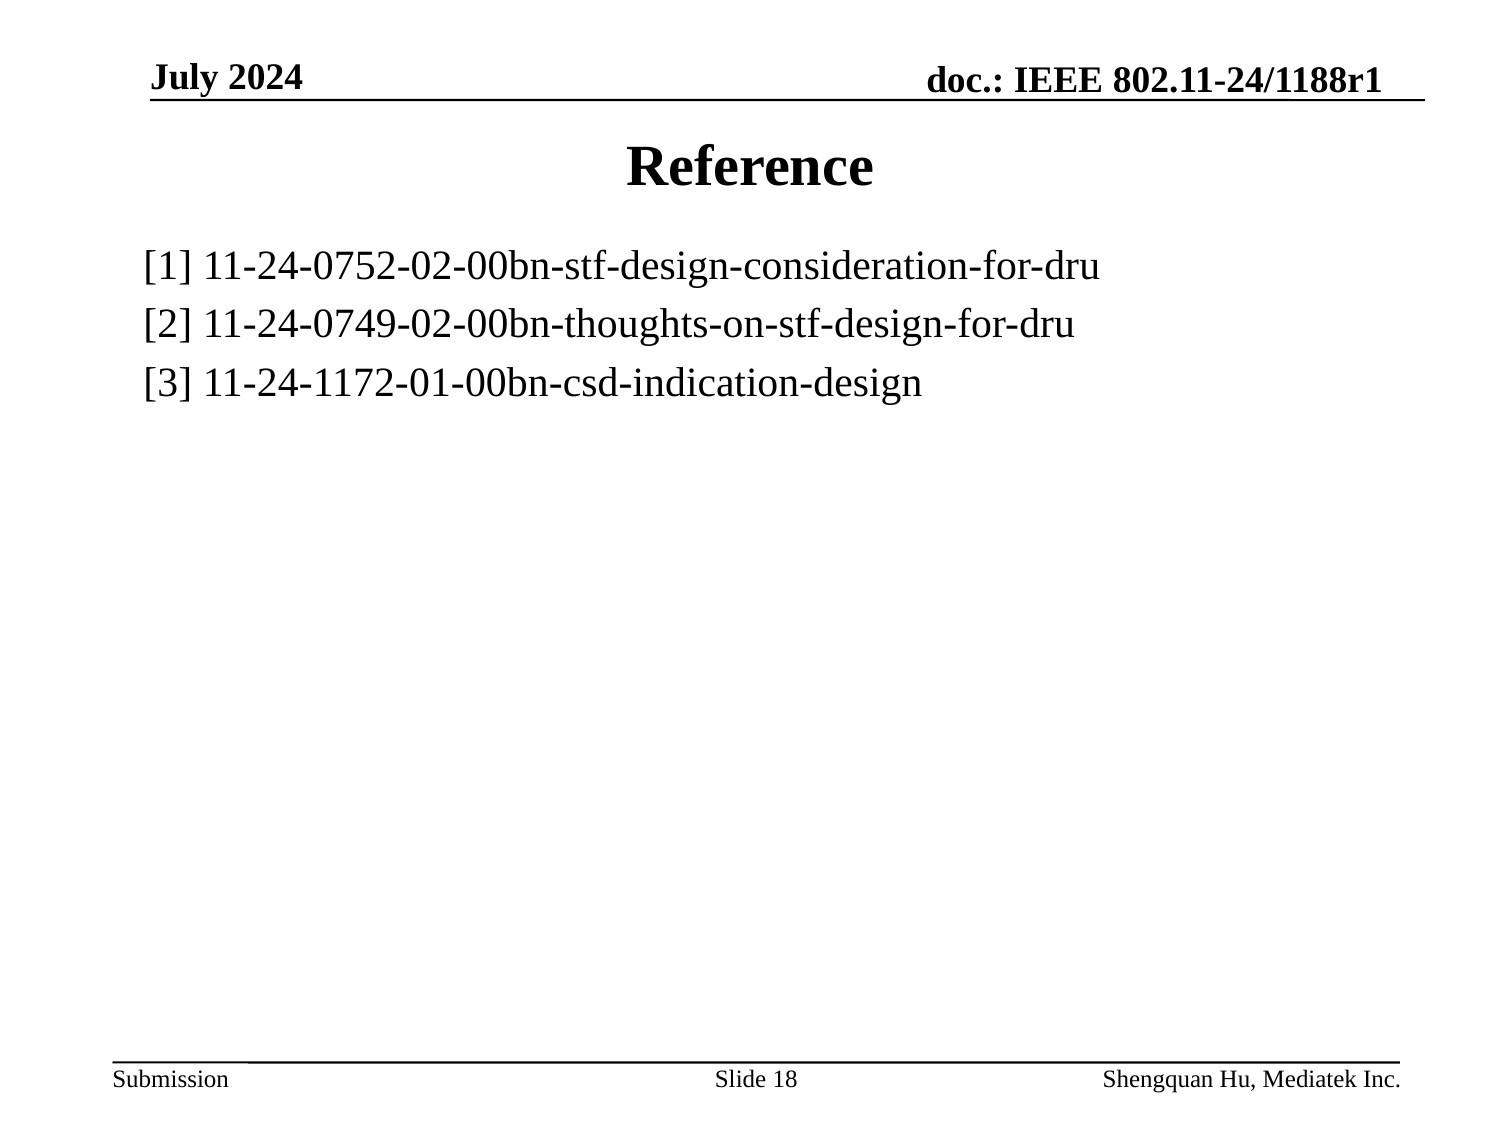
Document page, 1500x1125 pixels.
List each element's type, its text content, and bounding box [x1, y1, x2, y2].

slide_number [149, 51, 306, 98]
footer Shengquan Hu, Mediatek Inc. [1098, 1061, 1402, 1093]
title Reference [112, 112, 1388, 213]
slide_number Slide 18 [712, 1061, 800, 1093]
list [1] 11-24-0752-02-00bn-stf-design-consideration-for-dru [2] 11-24-0749-02-00bn-thoughts-on-stf-design-for-dru [3] 11-24-1172-01-00bn-csd-indication-design [118, 229, 1394, 968]
